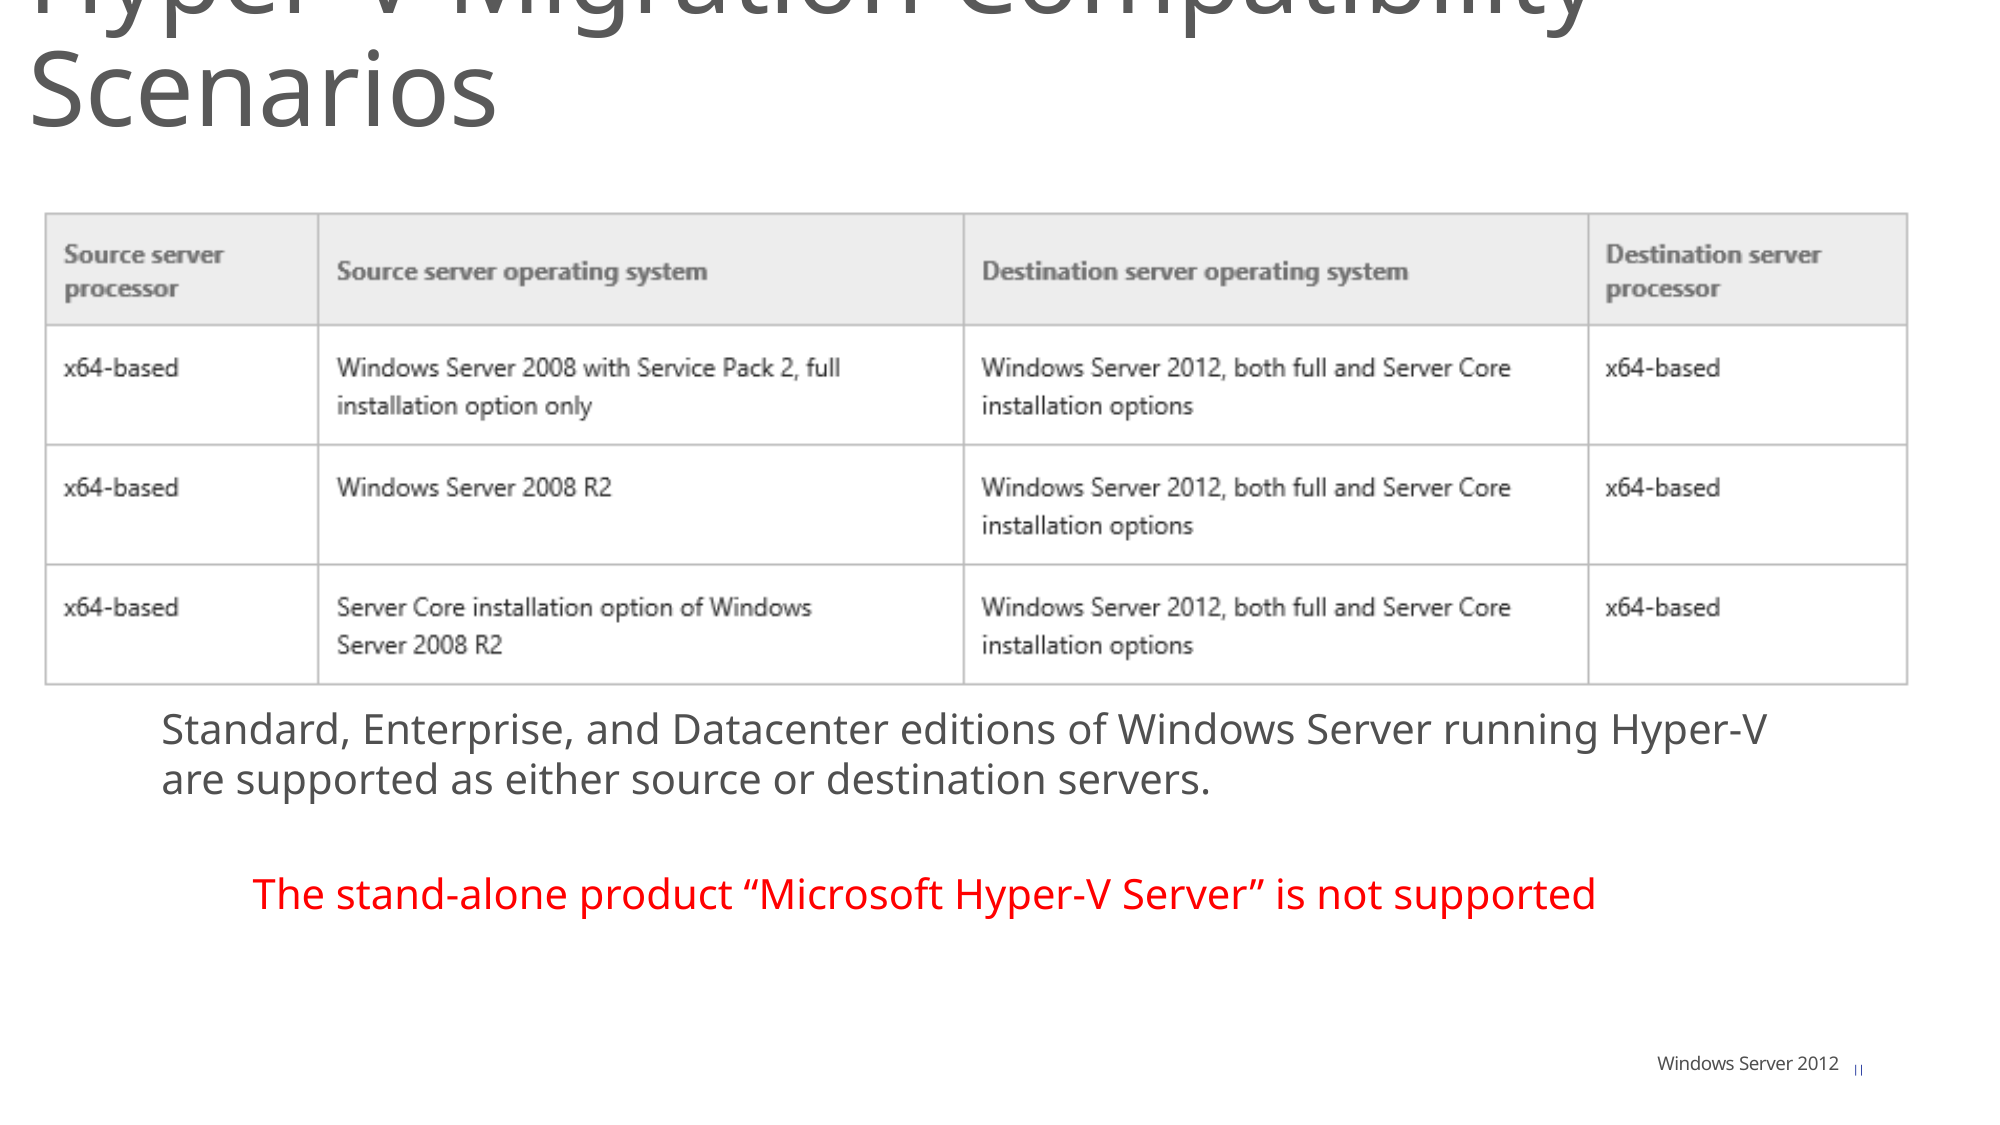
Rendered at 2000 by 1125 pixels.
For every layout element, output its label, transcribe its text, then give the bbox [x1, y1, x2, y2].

picture [41, 209, 1916, 688]
text_box Hyper-V Migration Compatibility Scenarios [28, 0, 1986, 149]
text_box Standard, Enterprise, and Datacenter editions of Windows Server running Hyper-V are supported as either source or destination servers. [86, 702, 1769, 803]
text_box The stand-alone product “Microsoft Hyper-V Server” is not supported [177, 868, 1779, 919]
